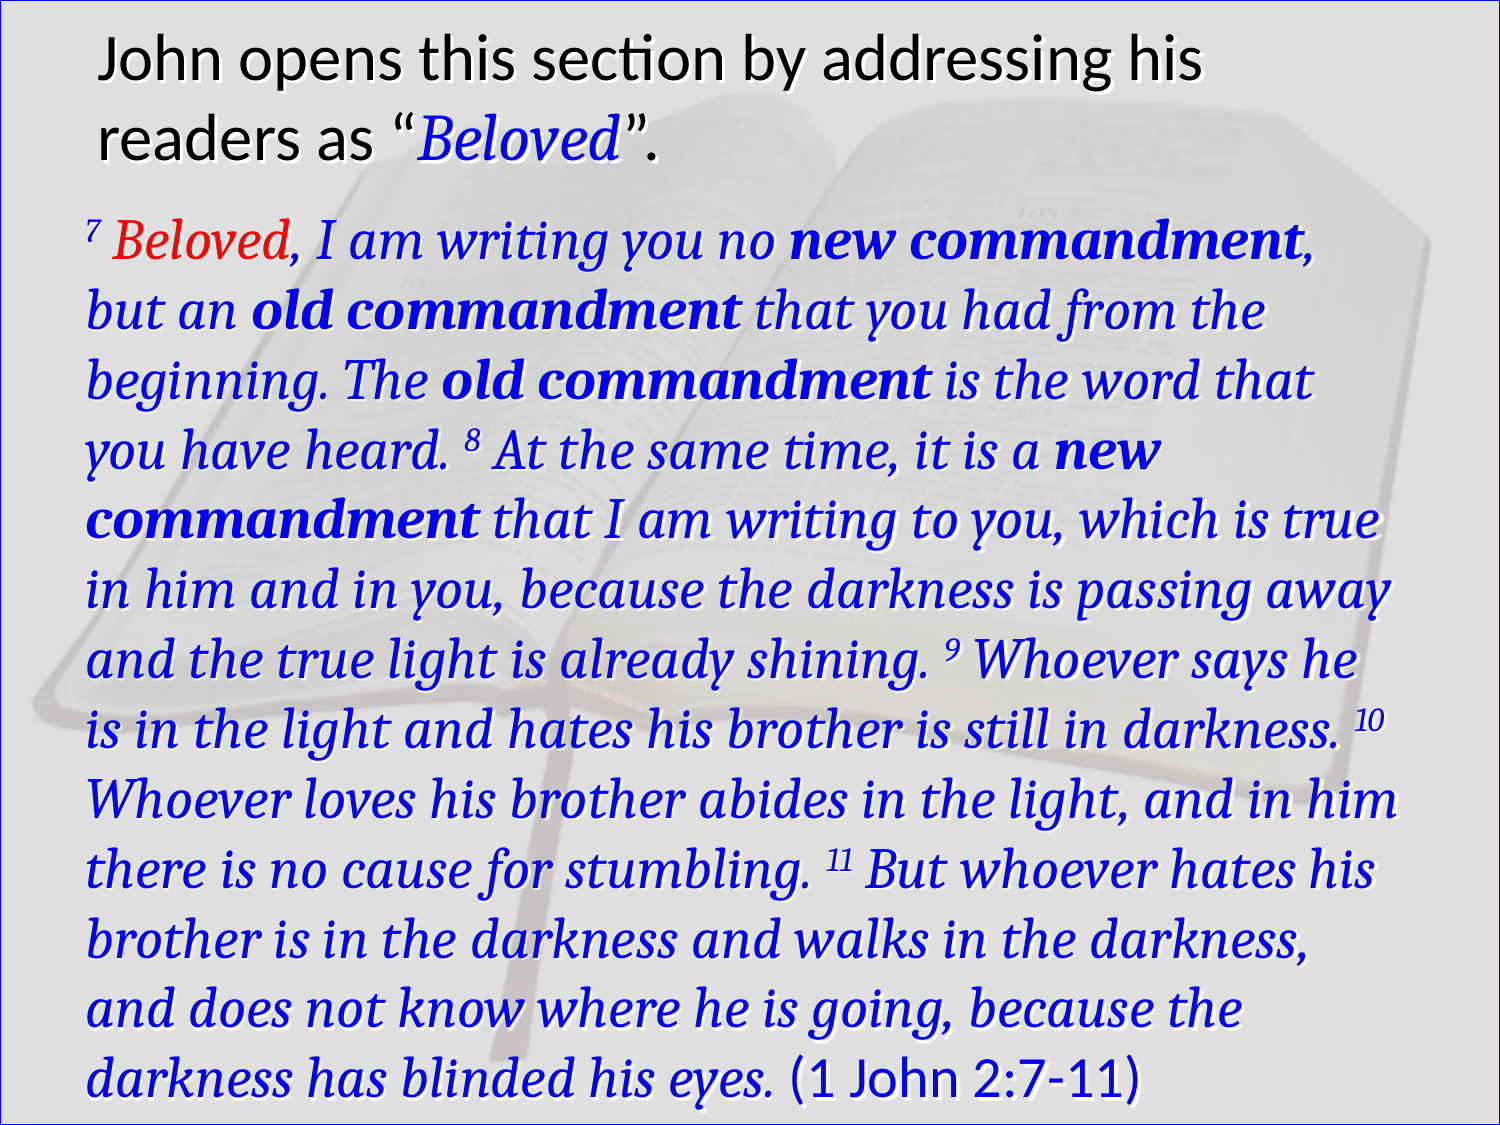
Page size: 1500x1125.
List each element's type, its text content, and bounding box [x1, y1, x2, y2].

subtitle 7 Beloved, I am writing you no new commandment, but an old commandment that you had from the beginning. The old commandment is the word that you have heard. 8 At the same time, it is a new commandment that I am writing to you, which is true in him and in you, because the darkness is passing away and the true light is already shining. 9 Whoever says he is in the light and hates his brother is still in darkness. 10 Whoever loves his brother abides in the light, and in him there is no cause for stumbling. 11 But whoever hates his brother is in the darkness and walks in the darkness, and does not know where he is going, because the darkness has blinded his eyes. (1 John 2:7-11) [70, 193, 1418, 1125]
title John opens this section by addressing his readers as “Beloved”. [82, 0, 1404, 188]
